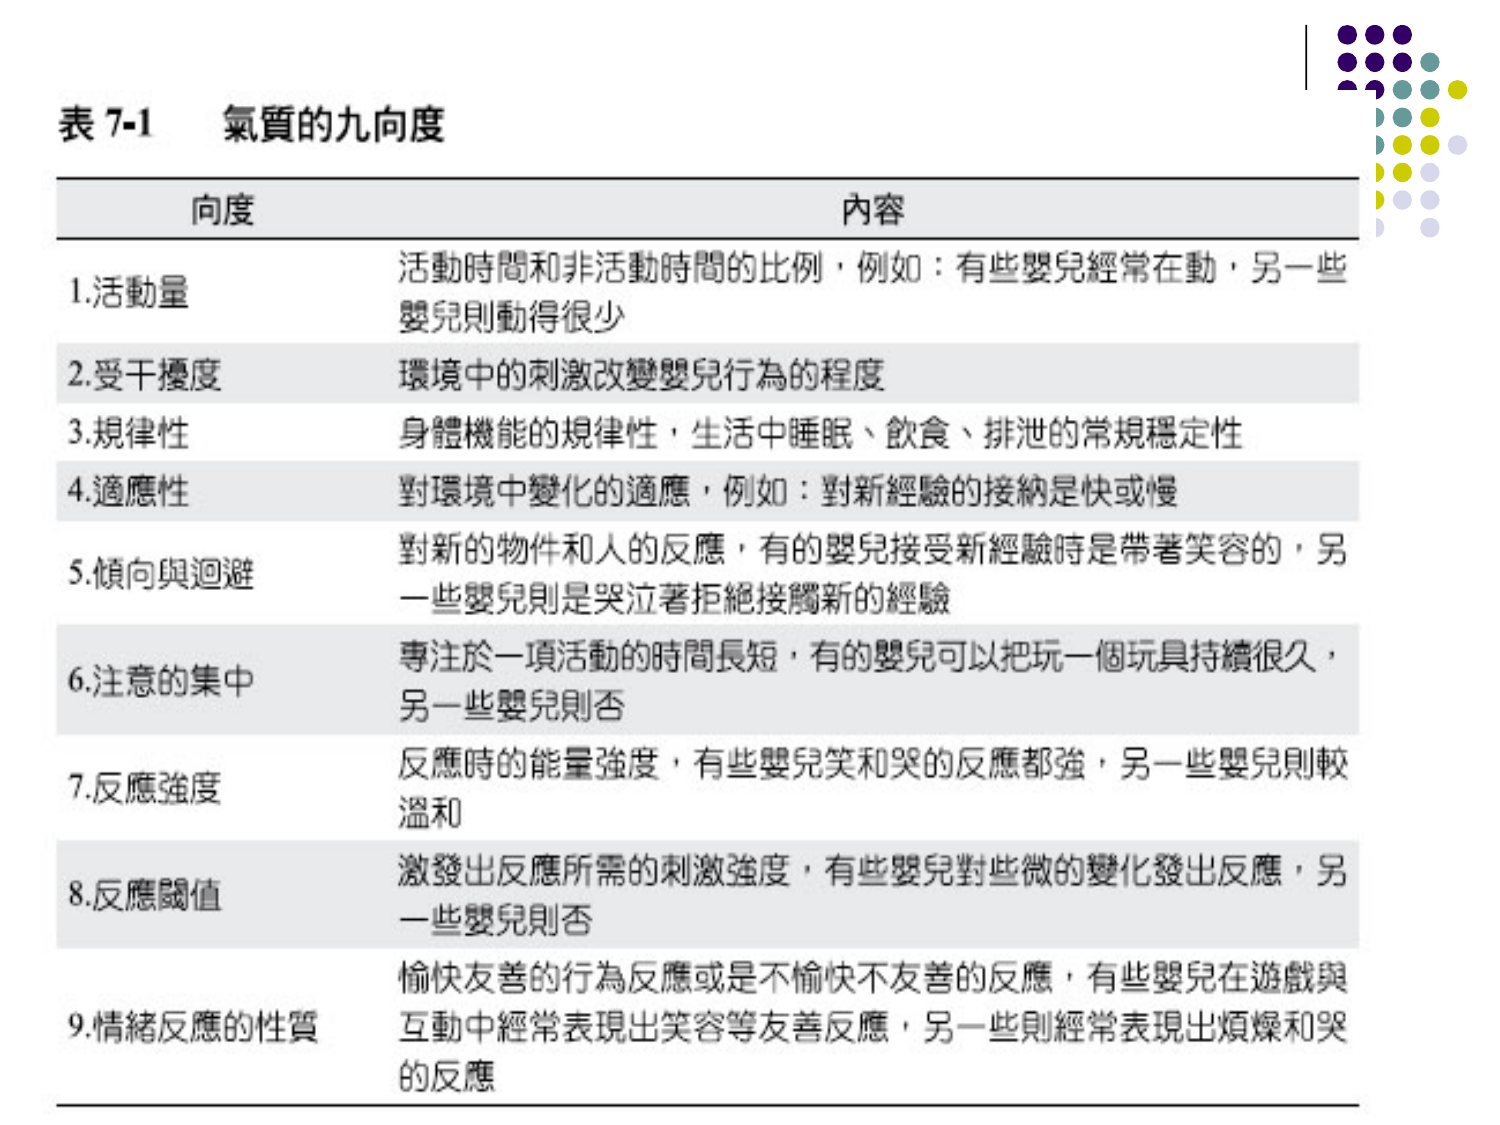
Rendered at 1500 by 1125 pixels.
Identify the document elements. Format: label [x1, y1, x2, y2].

list [40, 89, 1377, 1125]
